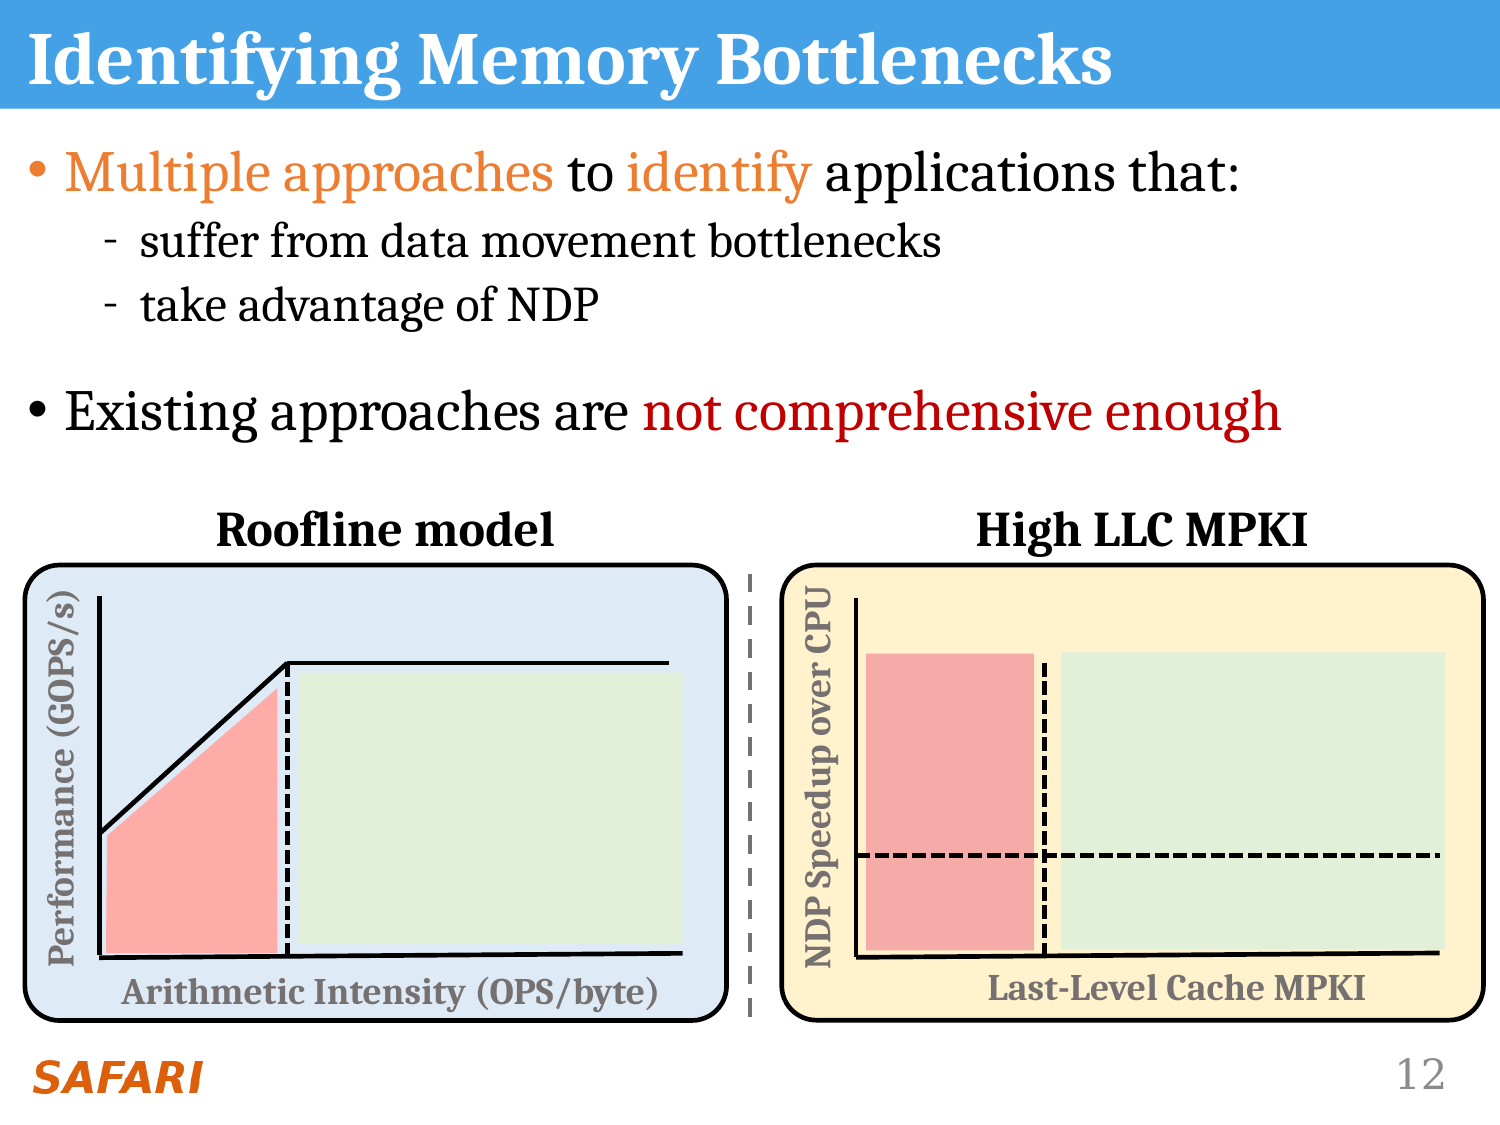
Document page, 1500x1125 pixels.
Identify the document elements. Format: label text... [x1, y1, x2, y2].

title Identifying Memory Bottlenecks [12, 12, 1487, 133]
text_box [24, 489, 727, 1021]
list Multiple approaches to identify applications that: suffer from data movement bottlenecks take advantage of NDP Existing approaches are not comprehensive enough [12, 133, 1487, 355]
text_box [781, 489, 1484, 1021]
text_box 12 [1299, 1042, 1463, 1103]
picture [31, 1051, 209, 1104]
